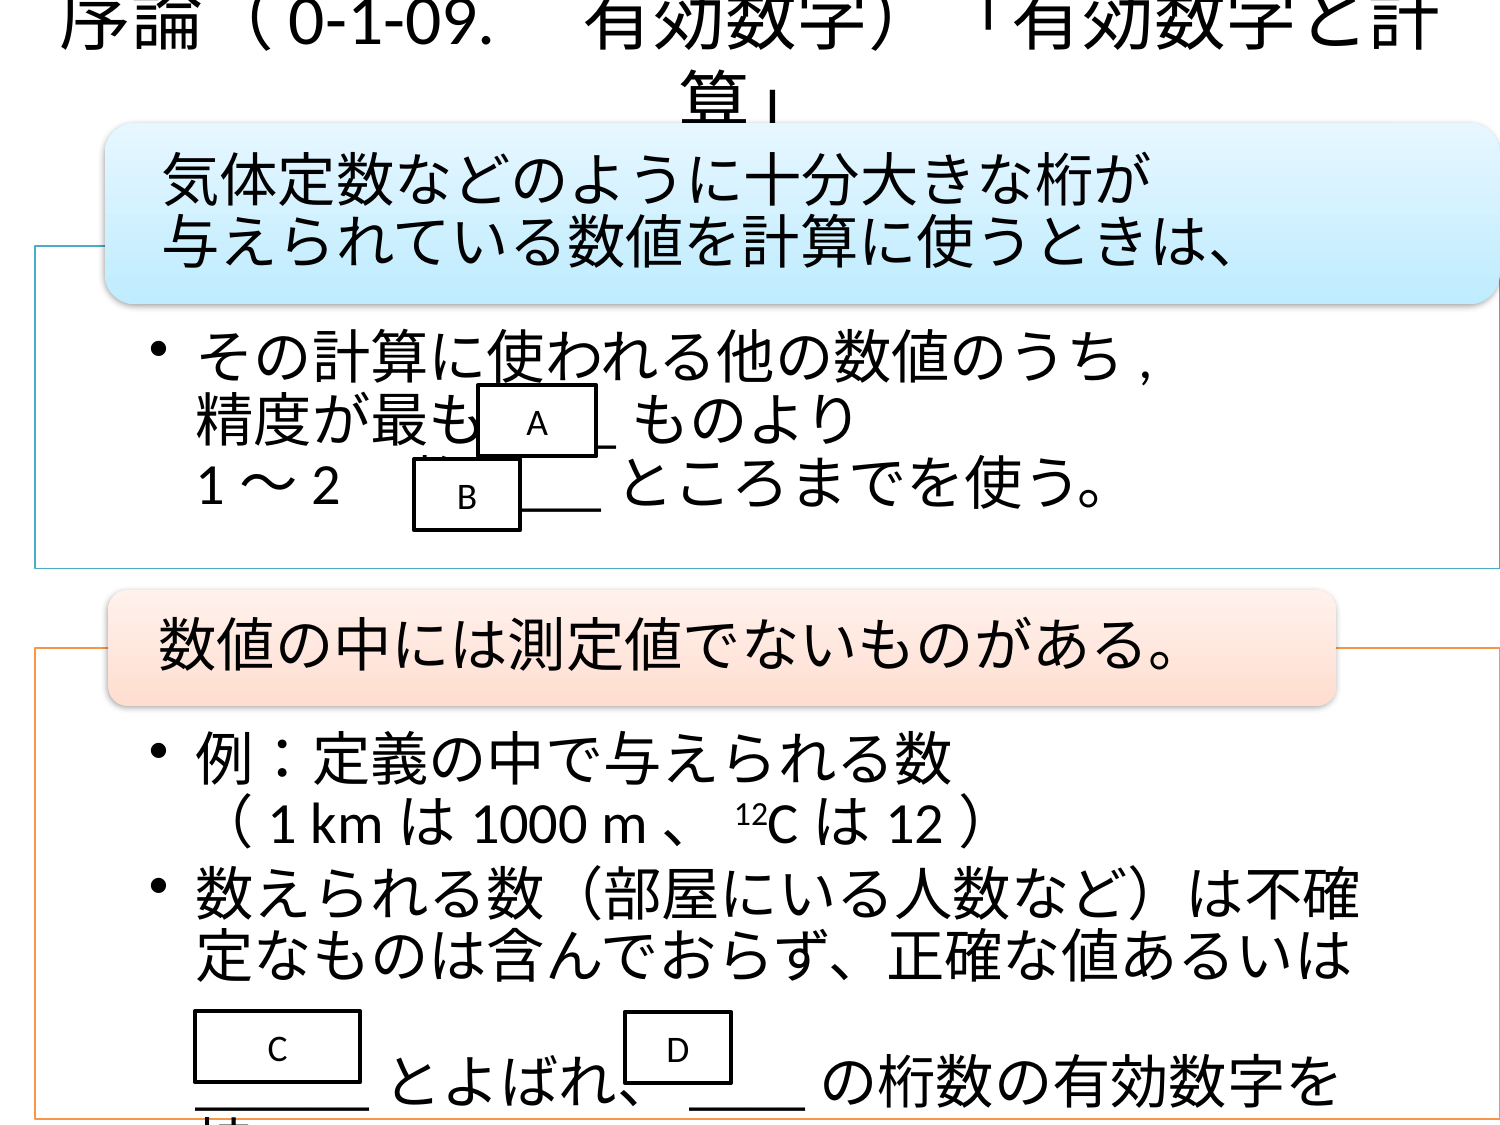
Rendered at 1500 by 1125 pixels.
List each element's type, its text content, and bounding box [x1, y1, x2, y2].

title 序論（0-1-09. 有効数字）「有効数字と計算」 [5, 0, 1495, 153]
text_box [34, 116, 1500, 1125]
